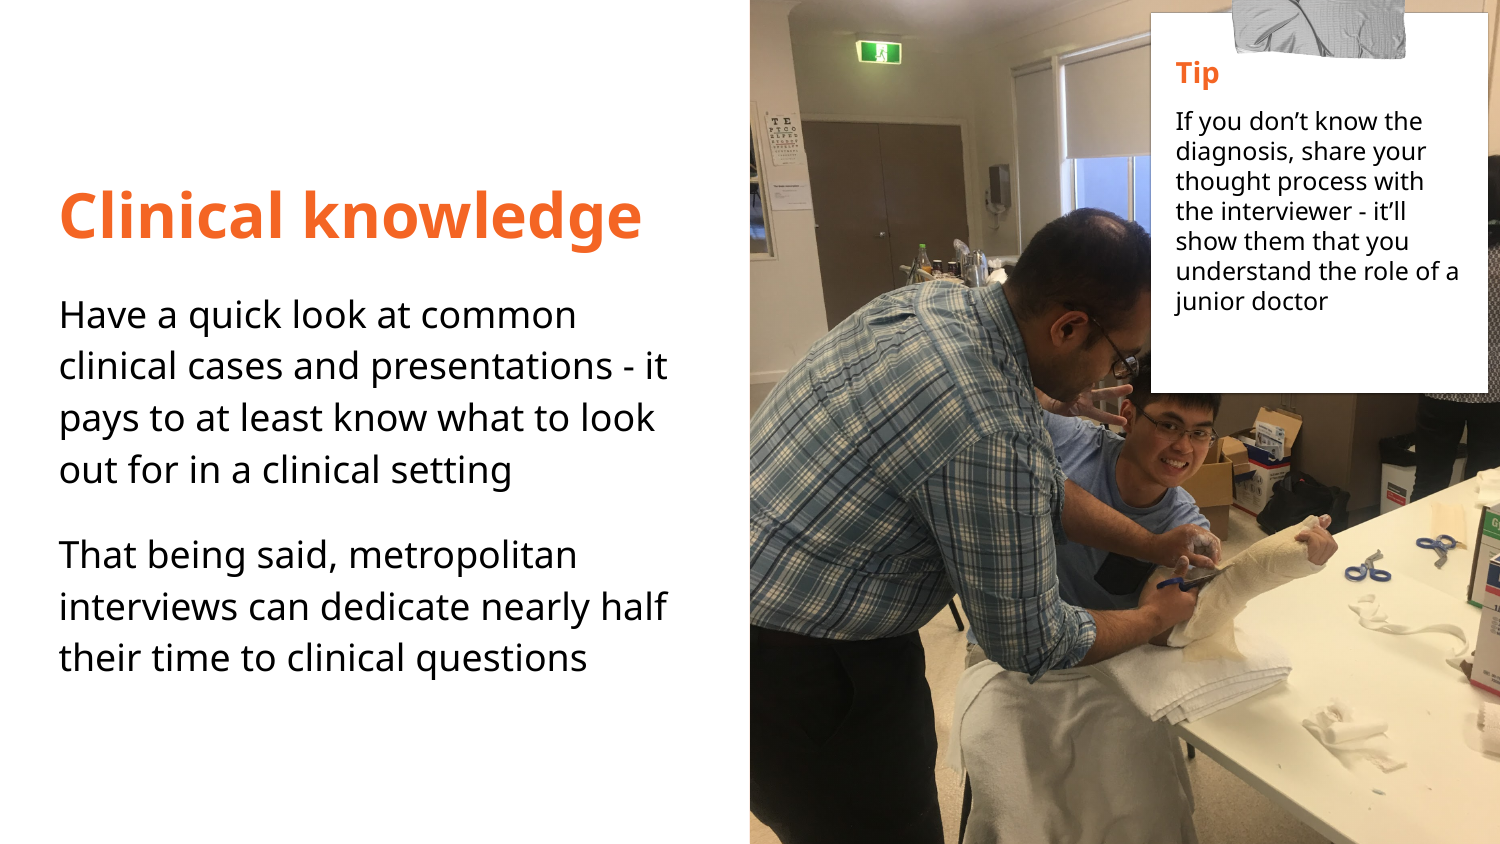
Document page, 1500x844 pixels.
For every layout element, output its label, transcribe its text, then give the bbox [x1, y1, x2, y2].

picture [749, 0, 1500, 844]
subtitle Clinical knowledge Have a quick look at common clinical cases and presentations - it pays to at least know what to look out for in a clinical setting That being said, metropolitan interviews can dedicate nearly half their time to clinical questions [43, 107, 708, 737]
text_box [1137, 0, 1500, 409]
